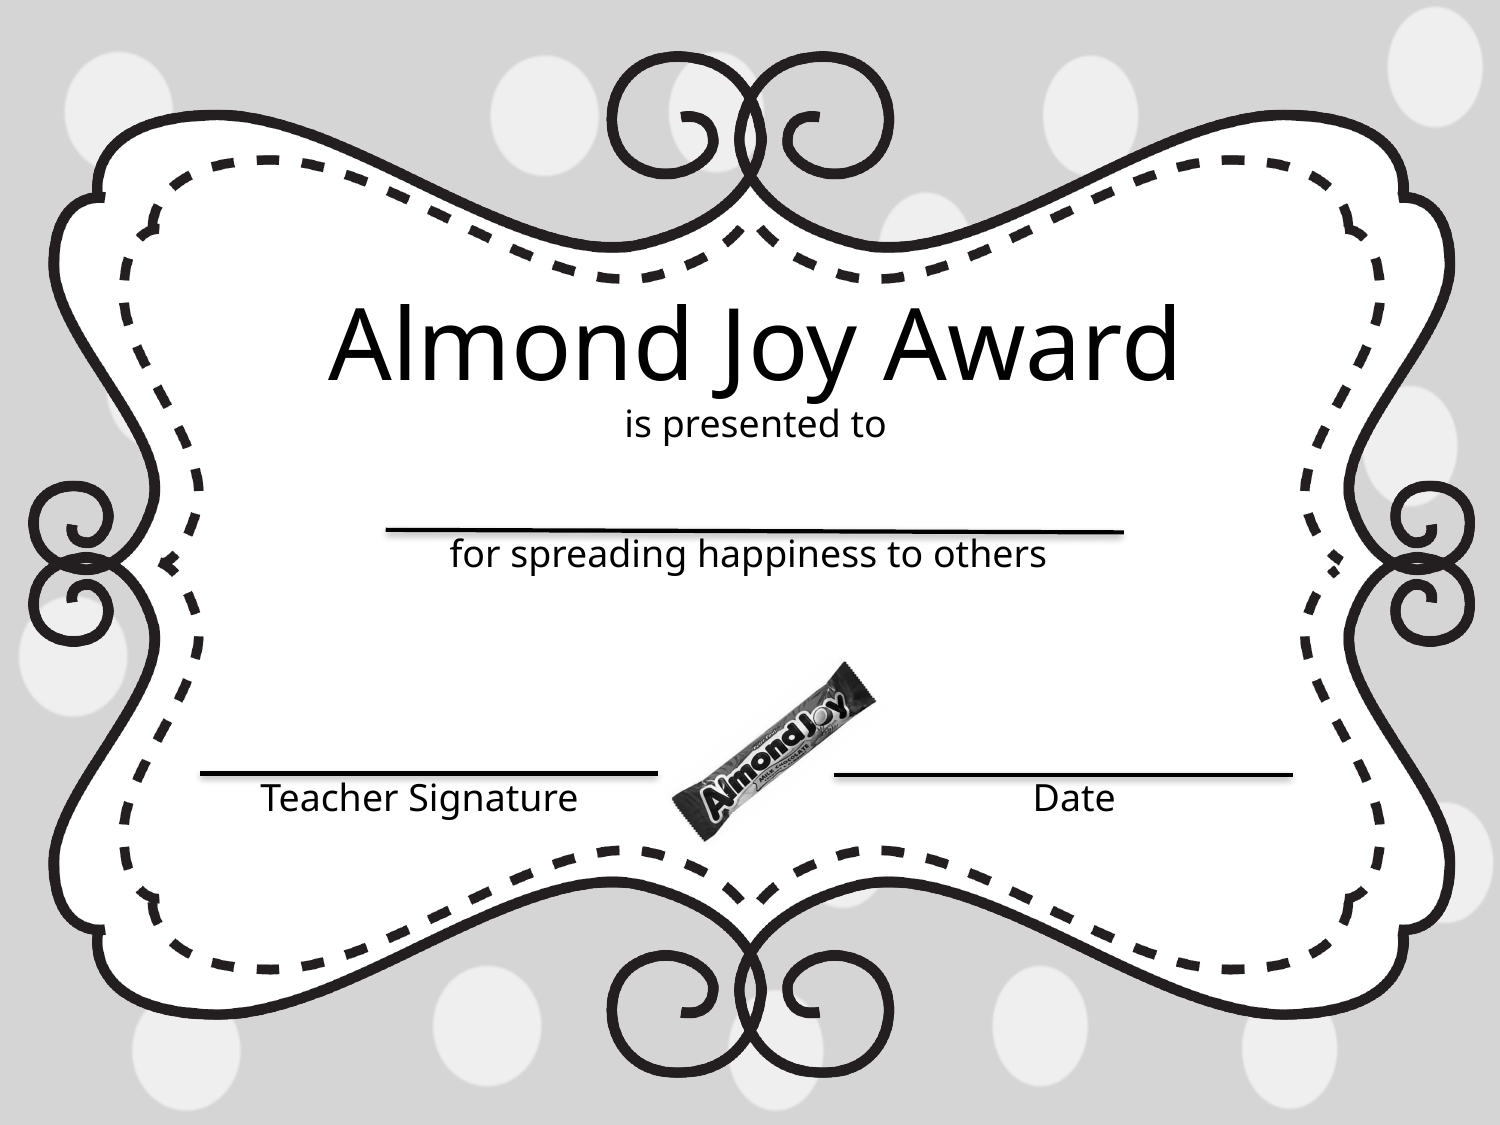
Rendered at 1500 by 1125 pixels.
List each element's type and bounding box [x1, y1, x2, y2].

text_box [385, 529, 1125, 533]
picture [0, 0, 1500, 1125]
